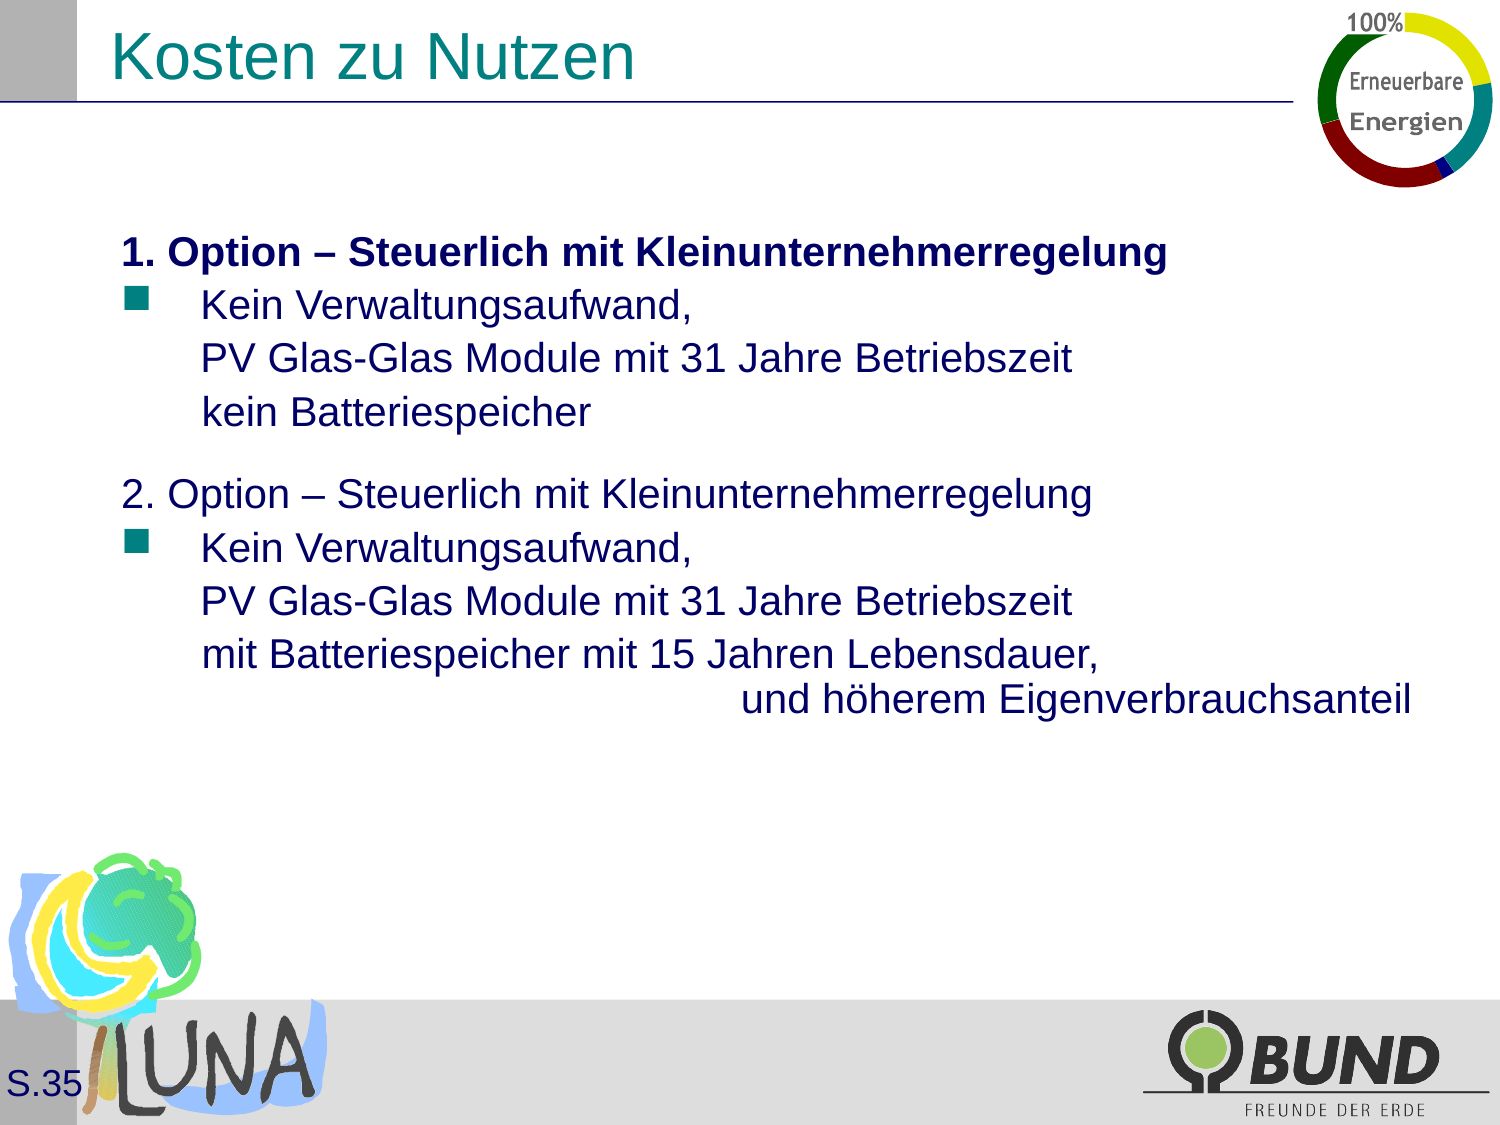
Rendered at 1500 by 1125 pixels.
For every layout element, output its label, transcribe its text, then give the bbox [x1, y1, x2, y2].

list 1. Option – Steuerlich mit Kleinunternehmerregelung Kein Verwaltungsaufwand, PV Glas-Glas Module mit 31 Jahre Betriebszeit kein Batteriespeicher 2. Option – Steuerlich mit Kleinunternehmerregelung Kein Verwaltungsaufwand, PV Glas-Glas Module mit 31 Jahre Betriebszeit mit Batteriespeicher mit 15 Jahren Lebensdauer, und höherem Eigenverbrauchsanteil [106, 131, 1500, 1006]
picture [1128, 1006, 1500, 1125]
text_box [44, 898, 106, 1002]
title Kosten zu Nutzen [80, 12, 679, 93]
slide_number S.35 [0, 1058, 85, 1112]
